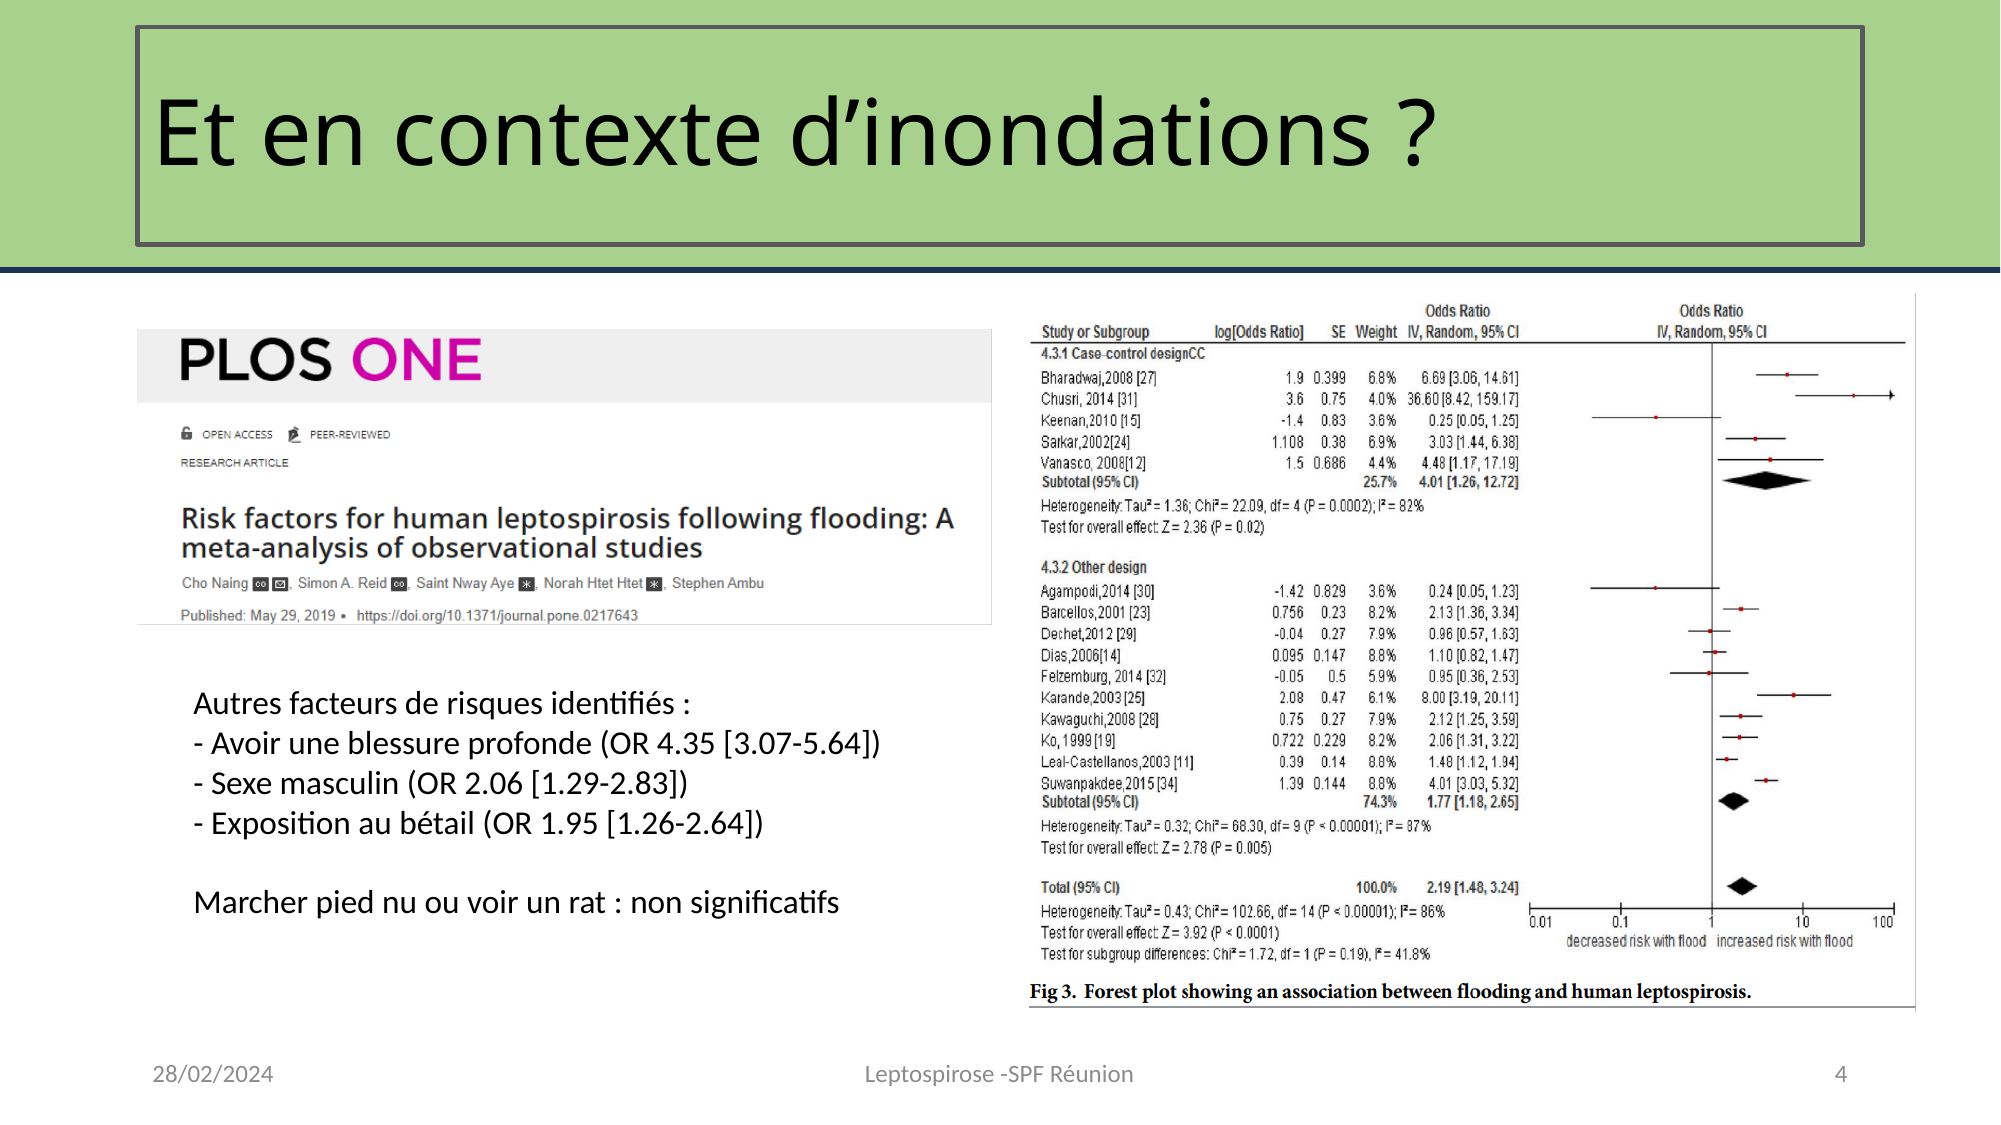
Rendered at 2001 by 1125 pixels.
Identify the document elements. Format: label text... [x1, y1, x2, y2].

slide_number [137, 1042, 588, 1103]
footer Leptospirose -SPF Réunion [662, 1042, 1338, 1103]
picture [1028, 293, 1916, 1012]
picture [137, 329, 993, 626]
text_box Autres facteurs de risques identifiés : - Avoir une blessure profonde (OR 4.35 [3.07-5.64]) - Sexe masculin (OR 2.06 [1.29-2.83]) - Exposition au bétail (OR 1.95 [1.26-2.64]) Marcher pied nu ou voir un rat : non significatifs [178, 673, 972, 973]
slide_number 4 [1412, 1042, 1863, 1103]
title Et en contexte d’inondations ? [135, 25, 1865, 247]
